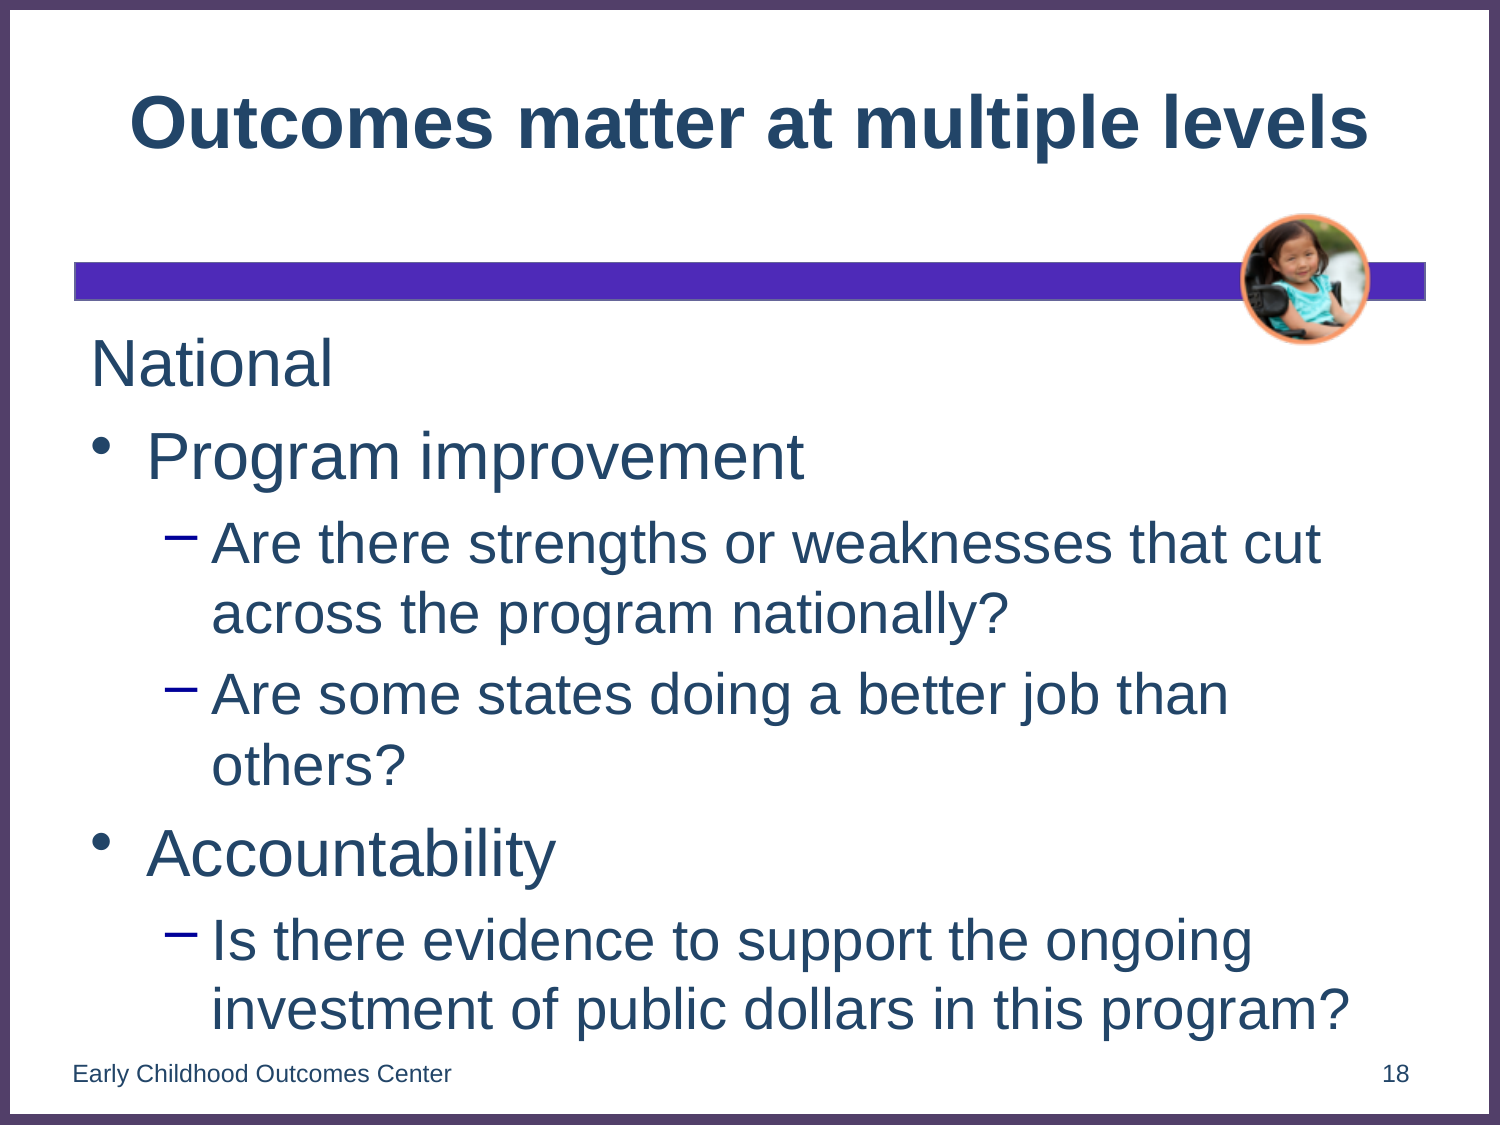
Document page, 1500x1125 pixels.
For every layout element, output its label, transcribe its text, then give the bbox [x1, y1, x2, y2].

title Outcomes matter at multiple levels [87, 24, 1413, 213]
picture [1237, 213, 1373, 312]
slide_number 18 [1074, 1042, 1425, 1103]
footer Early Childhood Outcomes Center [24, 1042, 500, 1103]
list National Program improvement Are there strengths or weaknesses that cut across the program nationally? Are some states doing a better job than others? Accountability Is there evidence to support the ongoing investment of public dollars in this program? [74, 312, 1426, 1000]
